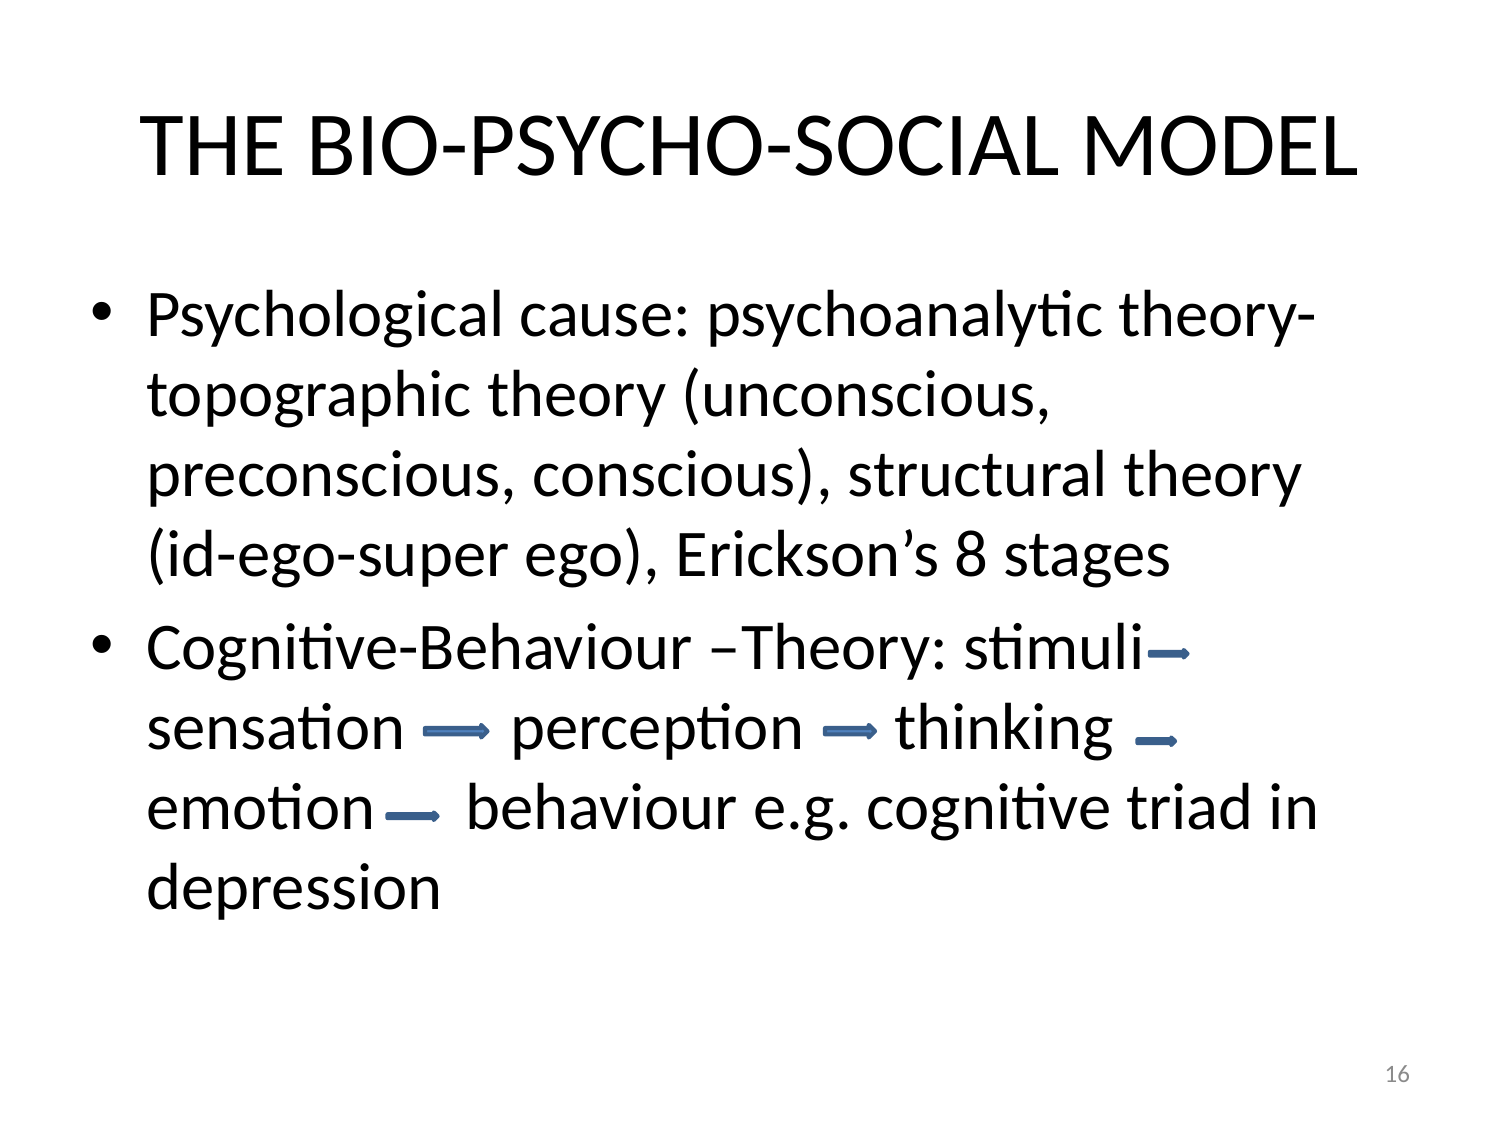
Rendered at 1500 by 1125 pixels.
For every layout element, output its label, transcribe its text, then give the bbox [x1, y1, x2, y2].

text_box [822, 723, 878, 740]
text_box [422, 723, 490, 740]
list Psychological cause: psychoanalytic theory-topographic theory (unconscious, preconscious, conscious), structural theory (id-ego-super ego), Erickson’s 8 stages Cognitive-Behaviour –Theory: stimuli sensation perception thinking emotion behaviour e.g. cognitive triad in depression [75, 262, 1425, 1005]
slide_number 16 [1074, 1042, 1425, 1103]
text_box [385, 810, 440, 822]
text_box [1135, 735, 1178, 747]
text_box [1147, 648, 1190, 660]
title THE BIO-PSYCHO-SOCIAL MODEL [75, 45, 1425, 233]
